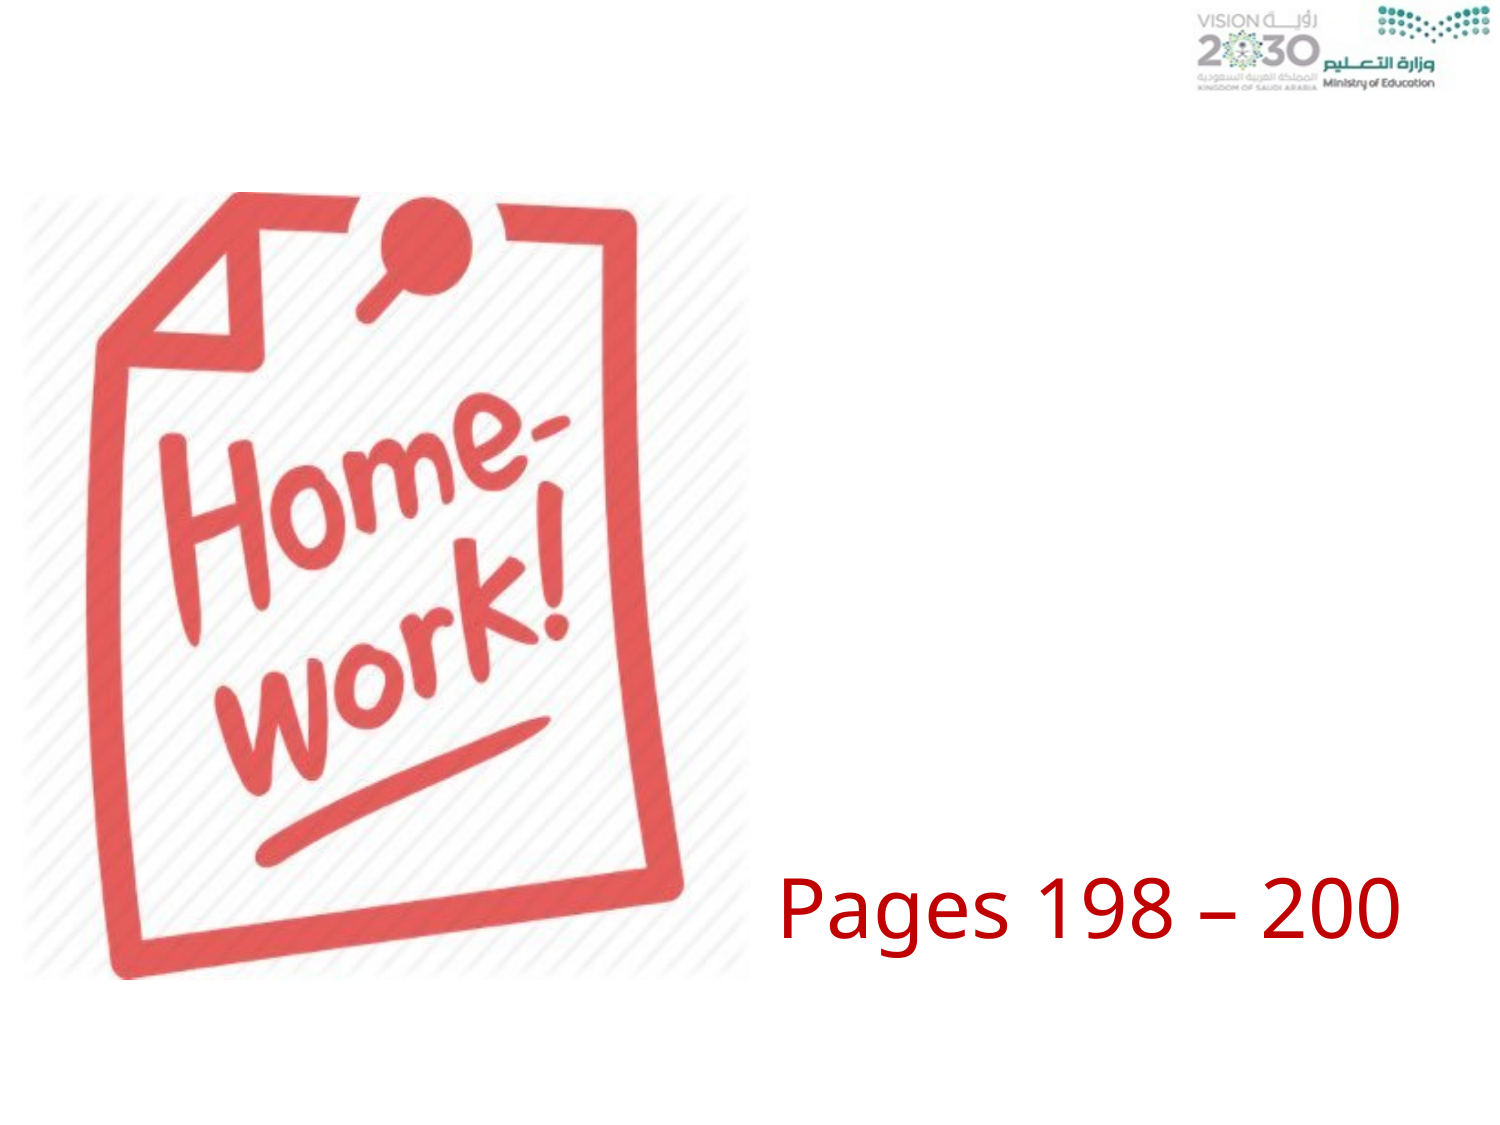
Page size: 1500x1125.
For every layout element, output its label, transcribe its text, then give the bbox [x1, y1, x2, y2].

picture [0, 0, 1500, 1125]
list Pages 198 – 200 [750, 797, 1453, 1016]
